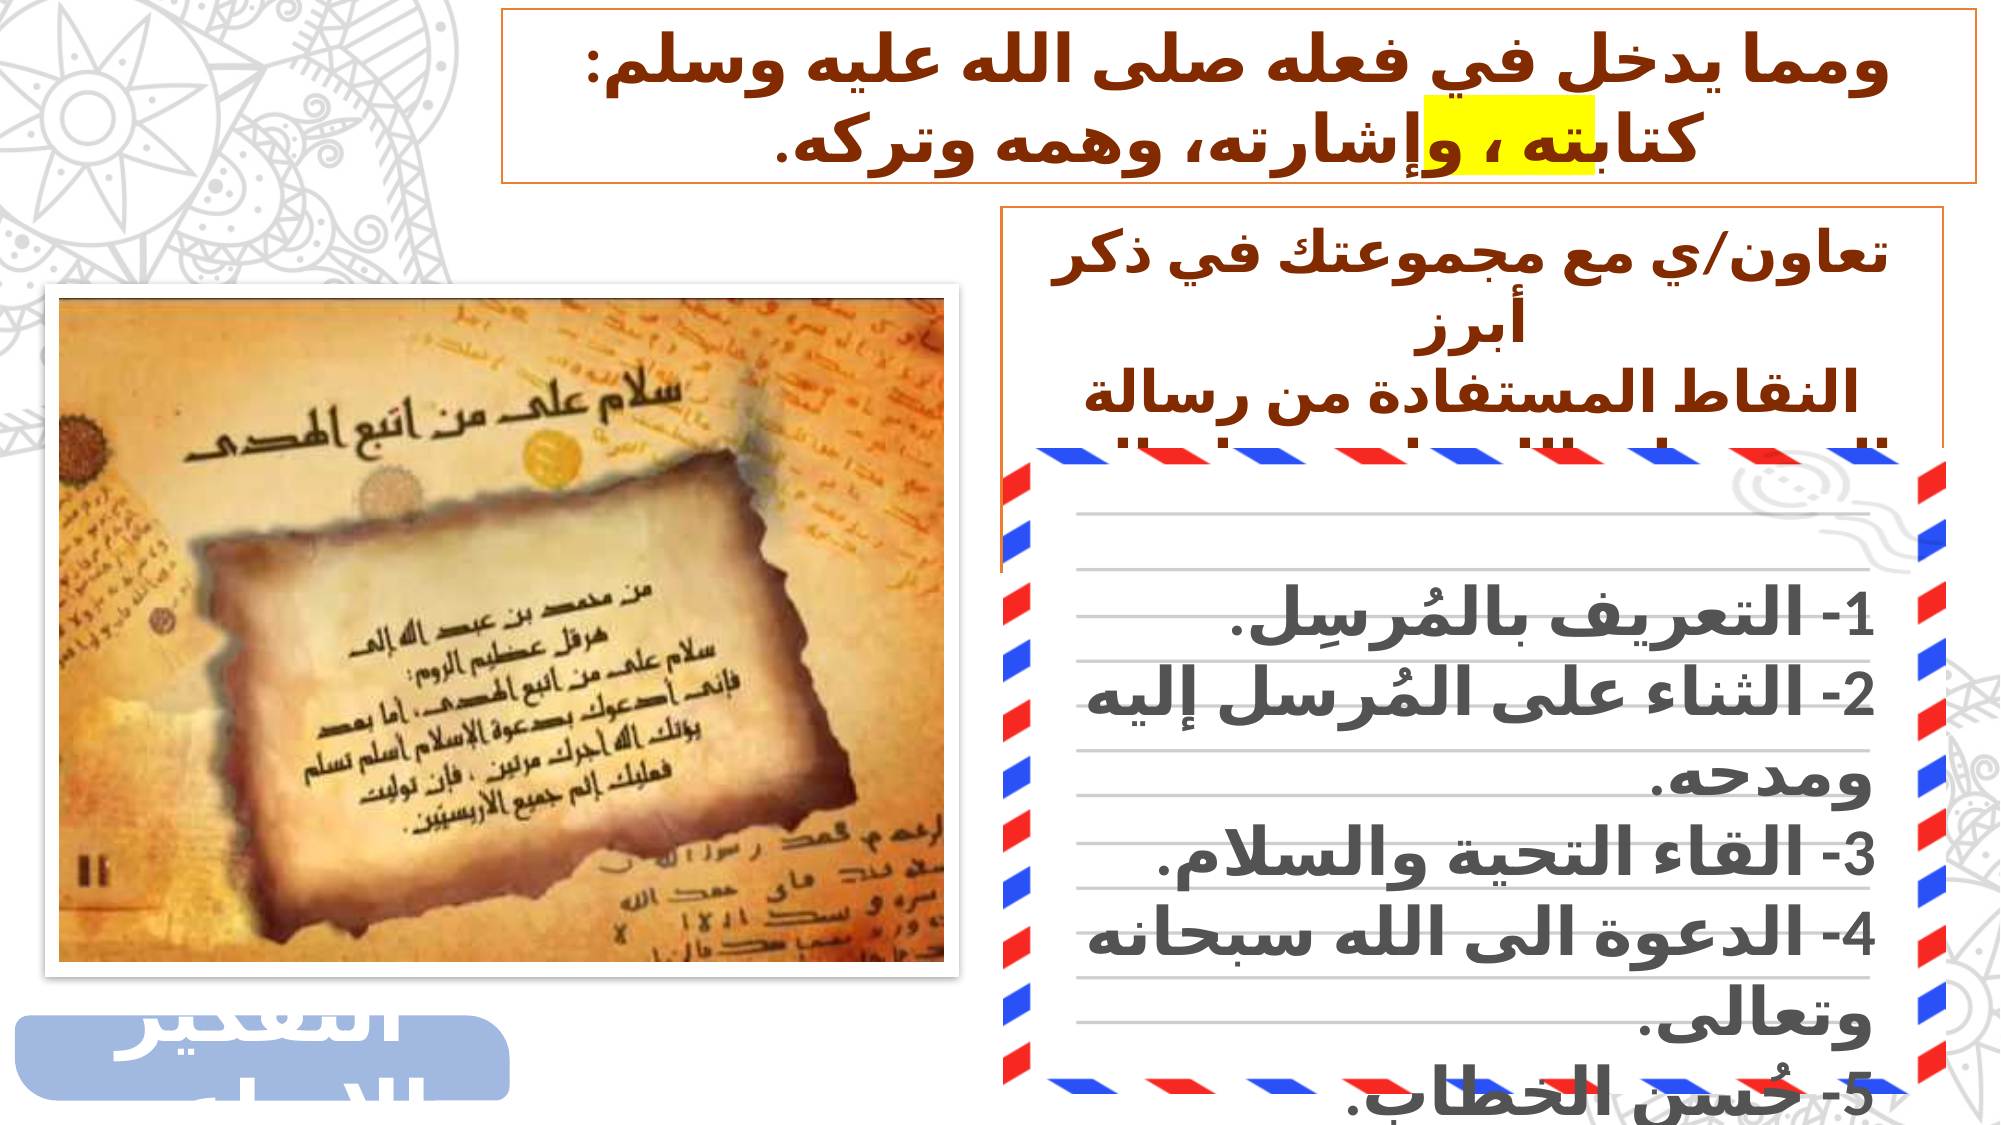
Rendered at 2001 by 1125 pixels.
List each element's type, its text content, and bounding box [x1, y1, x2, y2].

picture [59, 298, 945, 962]
text_box تعاون/ي مع مجموعتك في ذكر أبرز النقاط المستفادة من رسالة النبي صلى الله عليه وسلم الى هرقل: [1000, 206, 1944, 561]
text_box التفكير الإبداعي [14, 1015, 510, 1101]
picture [0, 0, 2001, 1125]
text_box ومما يدخل في فعله صلى الله عليه وسلم: كتابته ، وإشارته، وهمه وتركه. [501, 8, 1977, 184]
text_box 1- التعريف بالمُرسِل. 2- الثناء على المُرسل إليه ومدحه. 3- القاء التحية والسلام. 4- الدعوة الى الله سبحانه وتعالى. 5- حُسن الخطاب. [890, 561, 1891, 1125]
